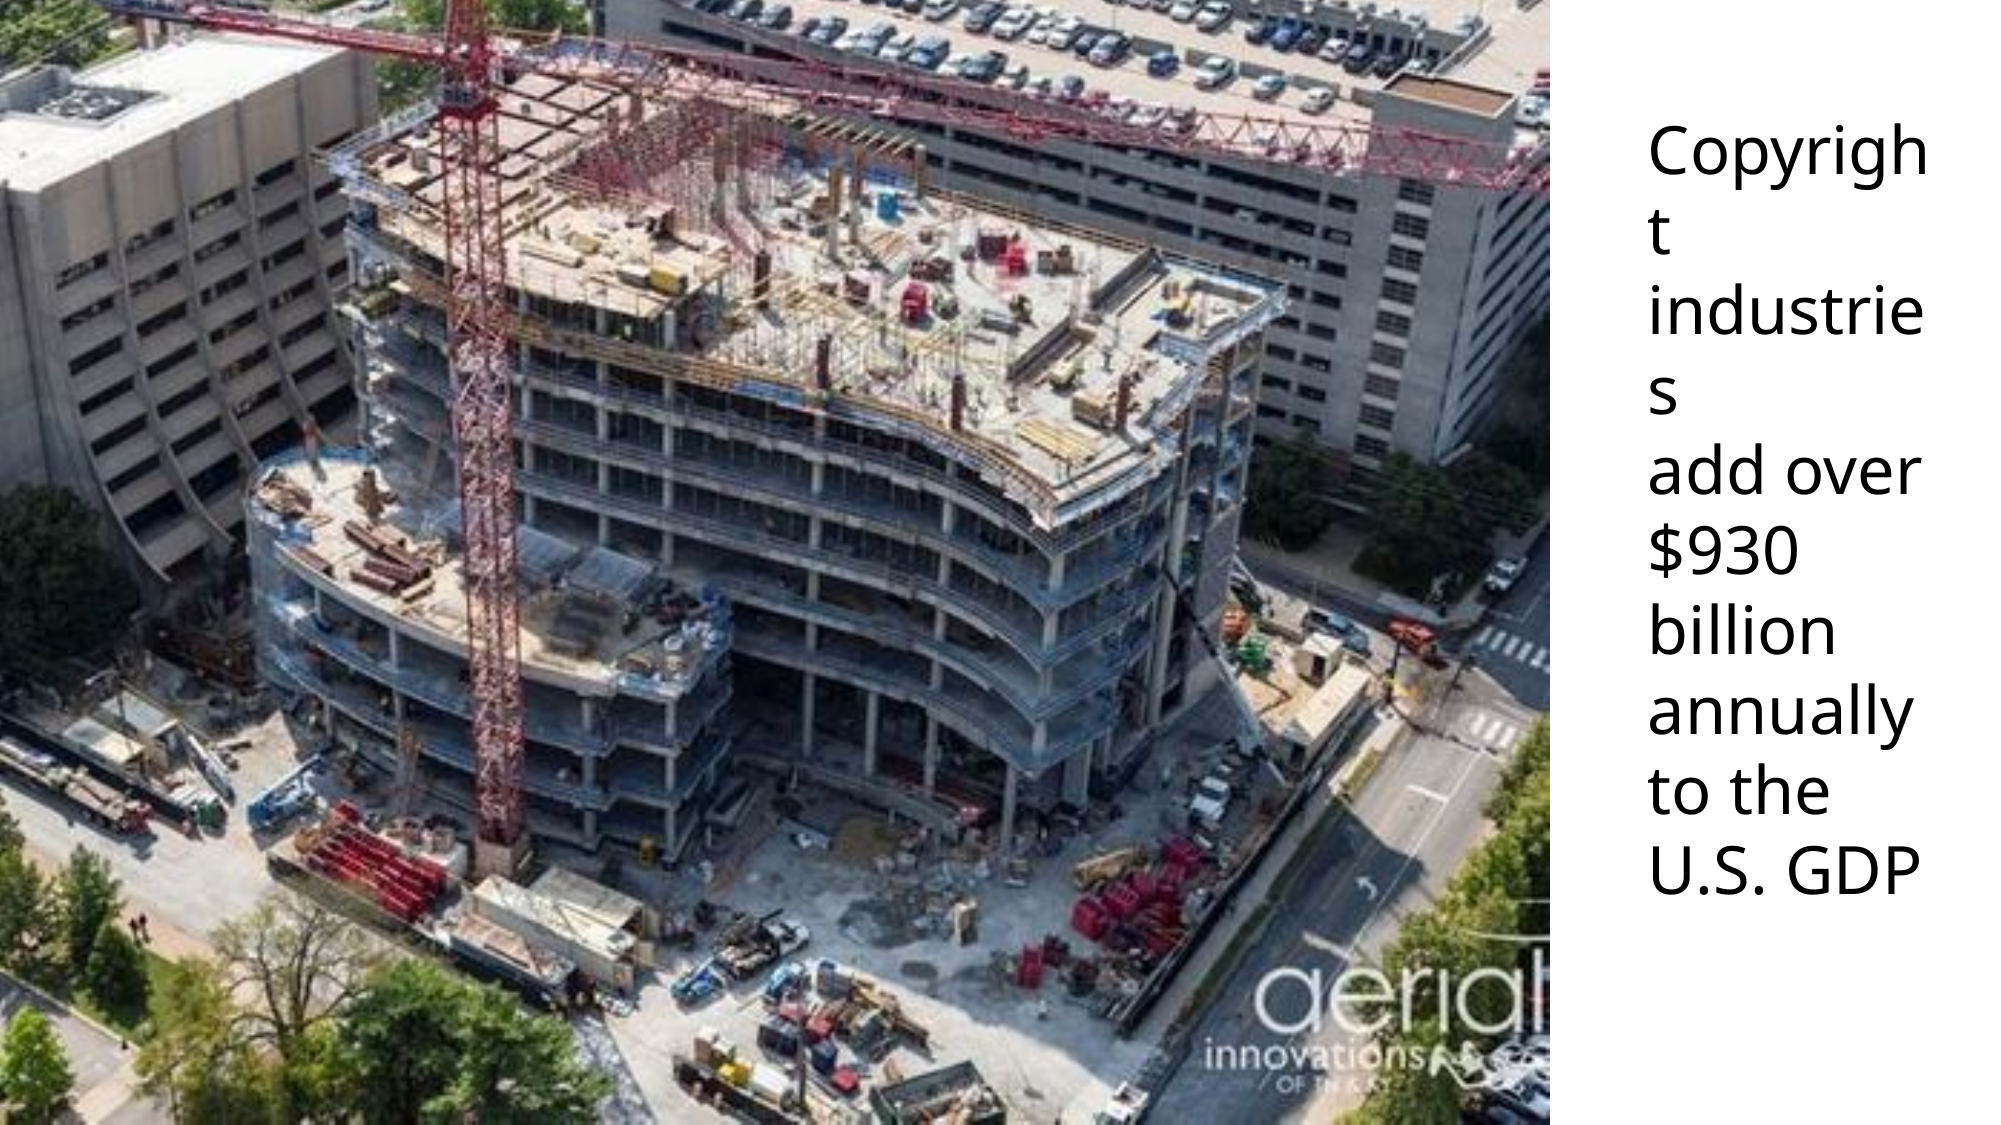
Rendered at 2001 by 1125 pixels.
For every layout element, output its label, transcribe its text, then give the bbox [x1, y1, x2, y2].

picture [0, 0, 1550, 1125]
text_box Copyright industries add over $930 billion annually to the U.S. GDP [1633, 100, 1955, 1006]
